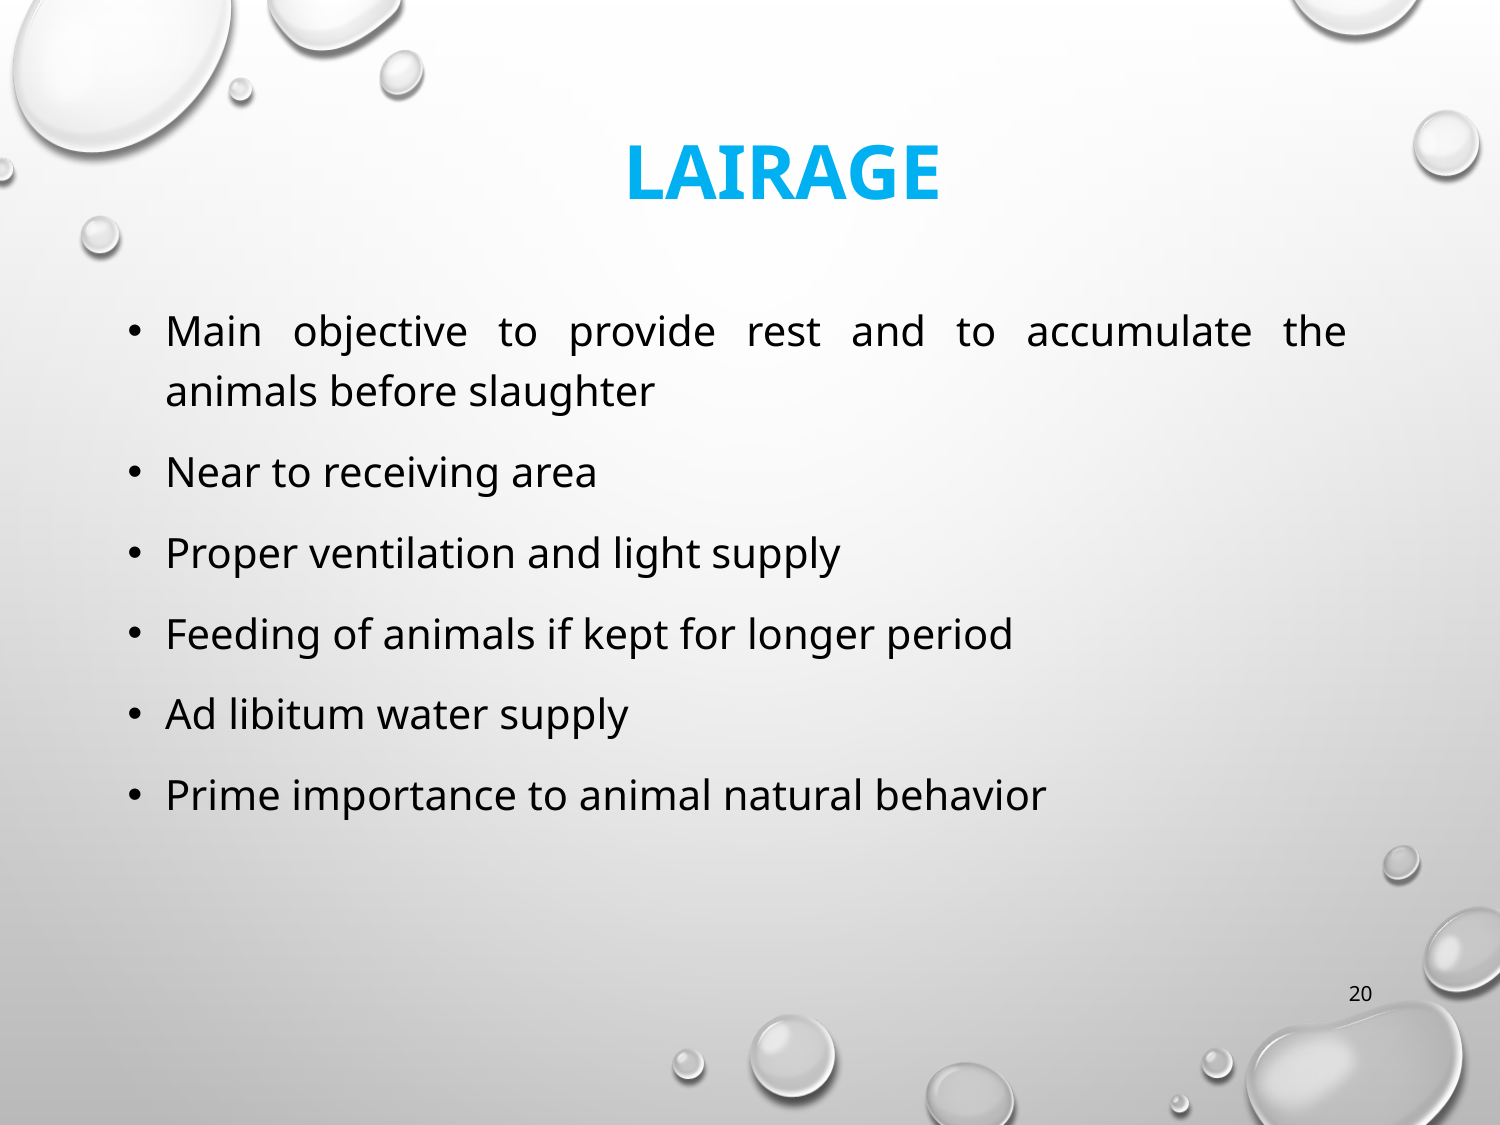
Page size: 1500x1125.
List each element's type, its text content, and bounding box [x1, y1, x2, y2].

title Lairage [225, 99, 1341, 250]
list Main objective to provide rest and to accumulate the animals before slaughter Near to receiving area Proper ventilation and light supply Feeding of animals if kept for longer period Ad libitum water supply Prime importance to animal natural behavior [112, 287, 1363, 853]
slide_number 20 [1293, 965, 1388, 1025]
picture [0, 0, 1500, 1125]
